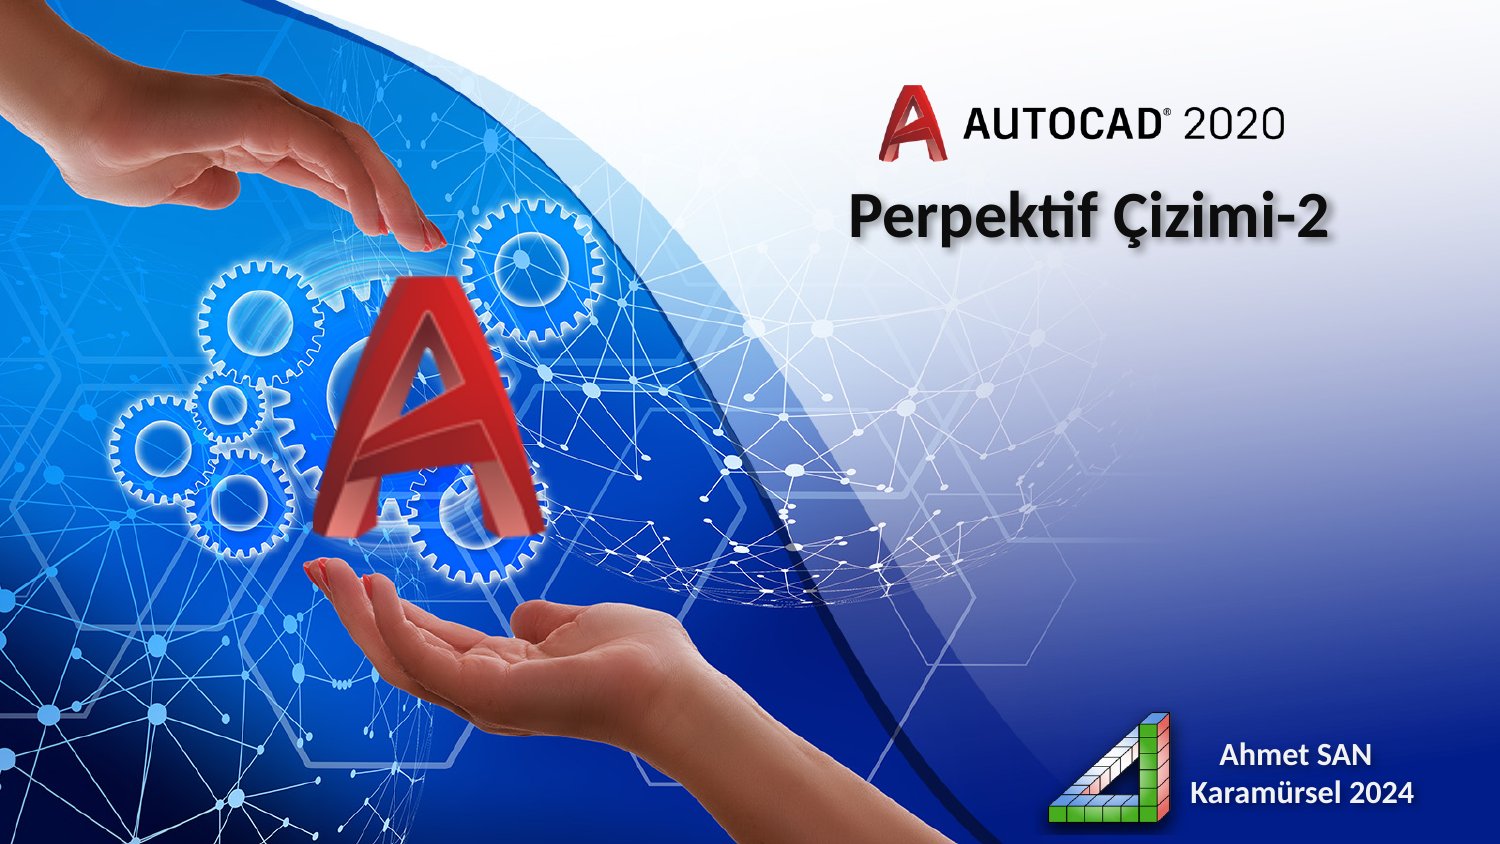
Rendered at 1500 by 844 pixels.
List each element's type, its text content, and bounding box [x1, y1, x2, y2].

picture [0, 0, 1500, 844]
title Perpektif Çizimi-2 [630, 163, 1500, 259]
text_box Ahmet SAN Karamürsel 2024 [1196, 723, 1500, 819]
